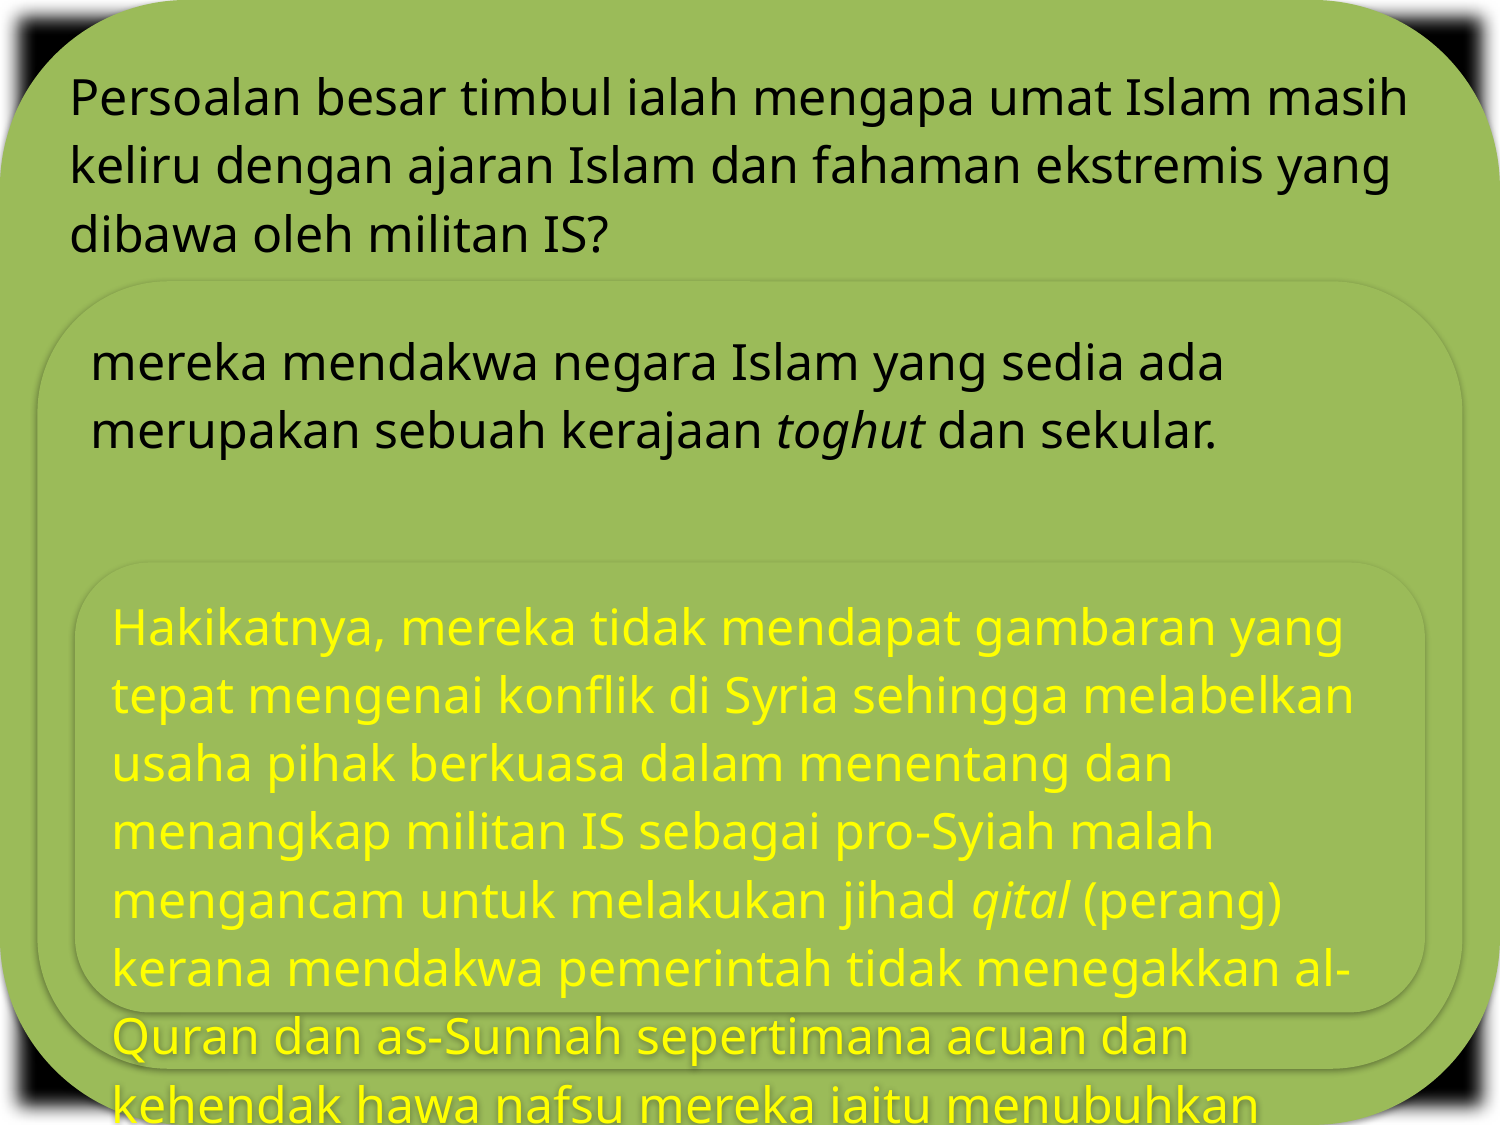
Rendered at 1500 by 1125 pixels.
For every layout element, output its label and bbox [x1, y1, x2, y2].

text_box [0, 0, 1500, 1125]
